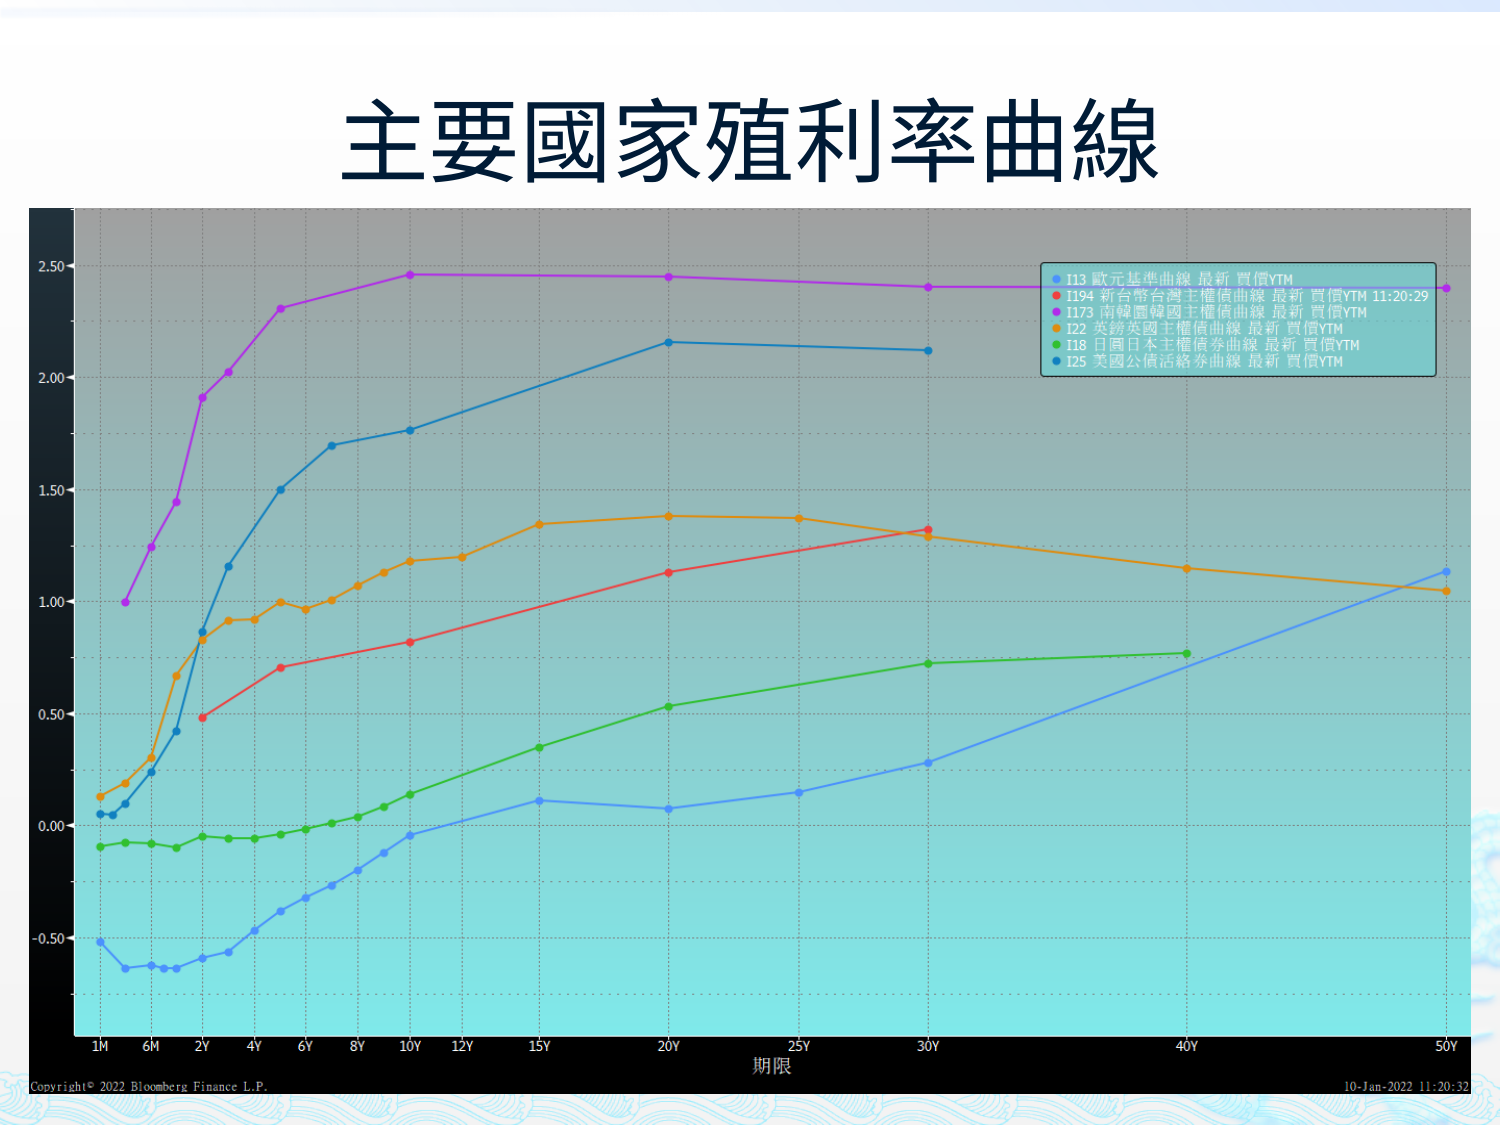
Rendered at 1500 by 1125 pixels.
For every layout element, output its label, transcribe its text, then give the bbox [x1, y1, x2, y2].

title 主要國家殖利率曲線 [75, 45, 1425, 207]
picture [28, 207, 1472, 1095]
